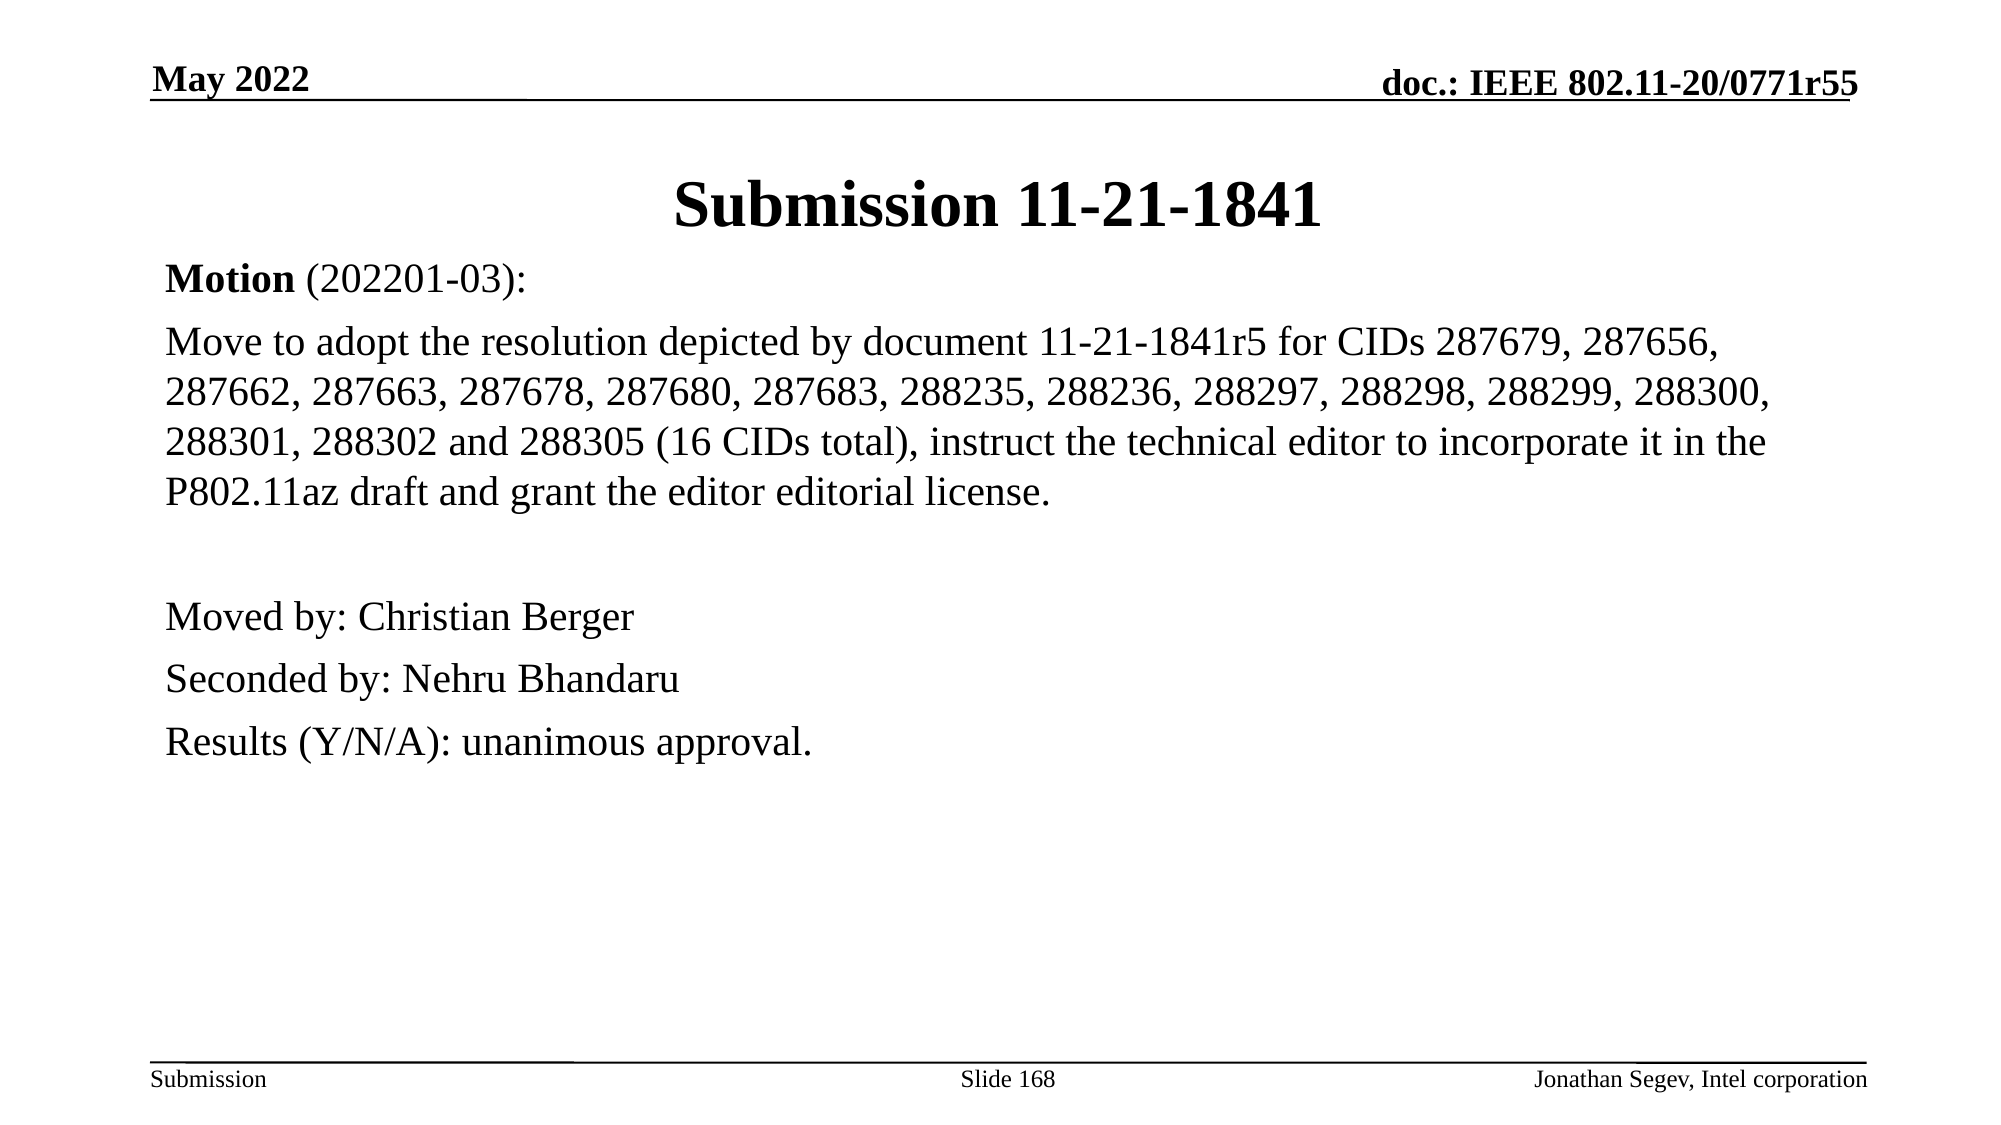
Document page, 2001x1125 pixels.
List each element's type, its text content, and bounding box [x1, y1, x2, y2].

title Submission 11-21-1841 [149, 112, 1850, 243]
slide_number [152, 54, 563, 100]
slide_number Slide 168 [950, 1061, 1067, 1123]
footer Jonathan Segev, Intel corporation [1171, 1061, 1869, 1093]
list Motion (202201-03): Move to adopt the resolution depicted by document 11-21-1841r5 for CIDs 287679, 287656, 287662, 287663, 287678, 287680, 287683, 288235, 288236, 288297, 288298, 288299, 288300, 288301, 288302 and 288305 (16 CIDs total), instruct the technical editor to incorporate it in the P802.11az draft and grant the editor editorial license. Moved by: Christian Berger Seconded by: Nehru Bhandaru Results (Y/N/A): unanimous approval. [149, 243, 1850, 1000]
